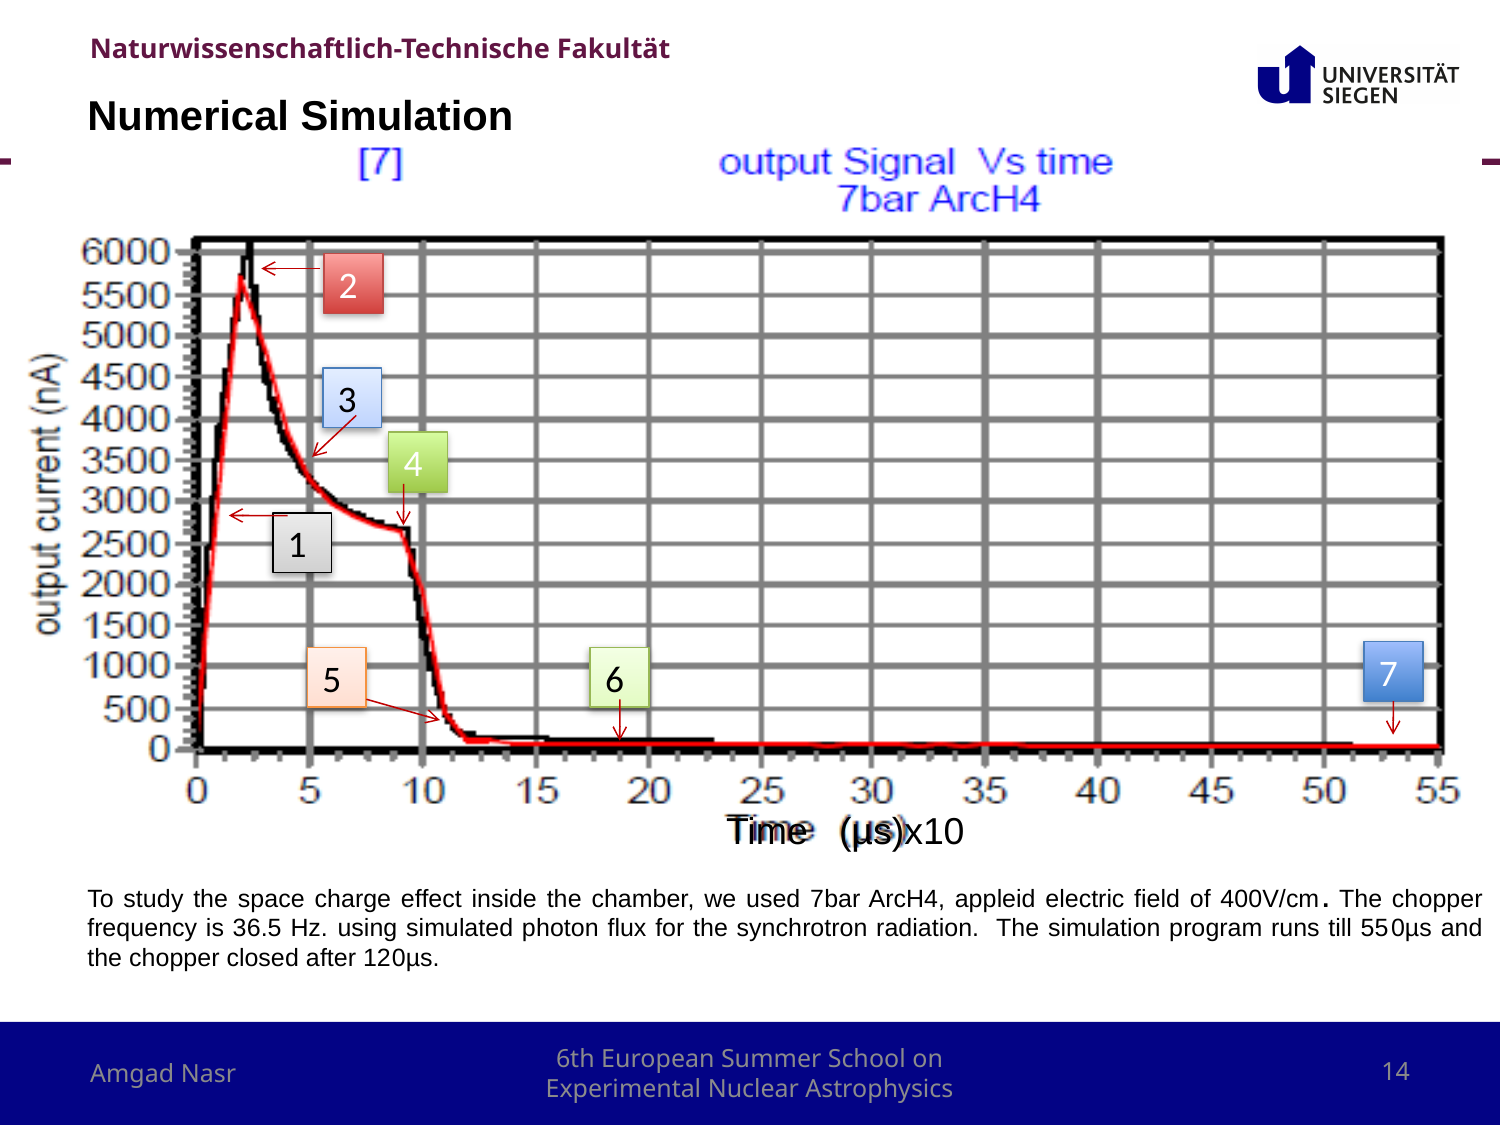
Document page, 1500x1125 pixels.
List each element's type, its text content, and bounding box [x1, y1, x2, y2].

text_box To study the space charge effect inside the chamber, we used 7bar ArcH4, appleid electric field of 400V/cm. The chopper frequency is 36.5 Hz. using simulated photon flux for the synchrotron radiation. The simulation program runs till 550µs and the chopper closed after 120µs. [72, 874, 1498, 980]
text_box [11, 133, 1482, 860]
text_box Numerical Simulation [72, 81, 648, 132]
slide_number Amgad Nasr [75, 1042, 425, 1103]
footer 6th European Summer School on Experimental Nuclear Astrophysics [512, 1042, 988, 1103]
slide_number 14 [1074, 1042, 1425, 1103]
picture [1257, 44, 1460, 104]
